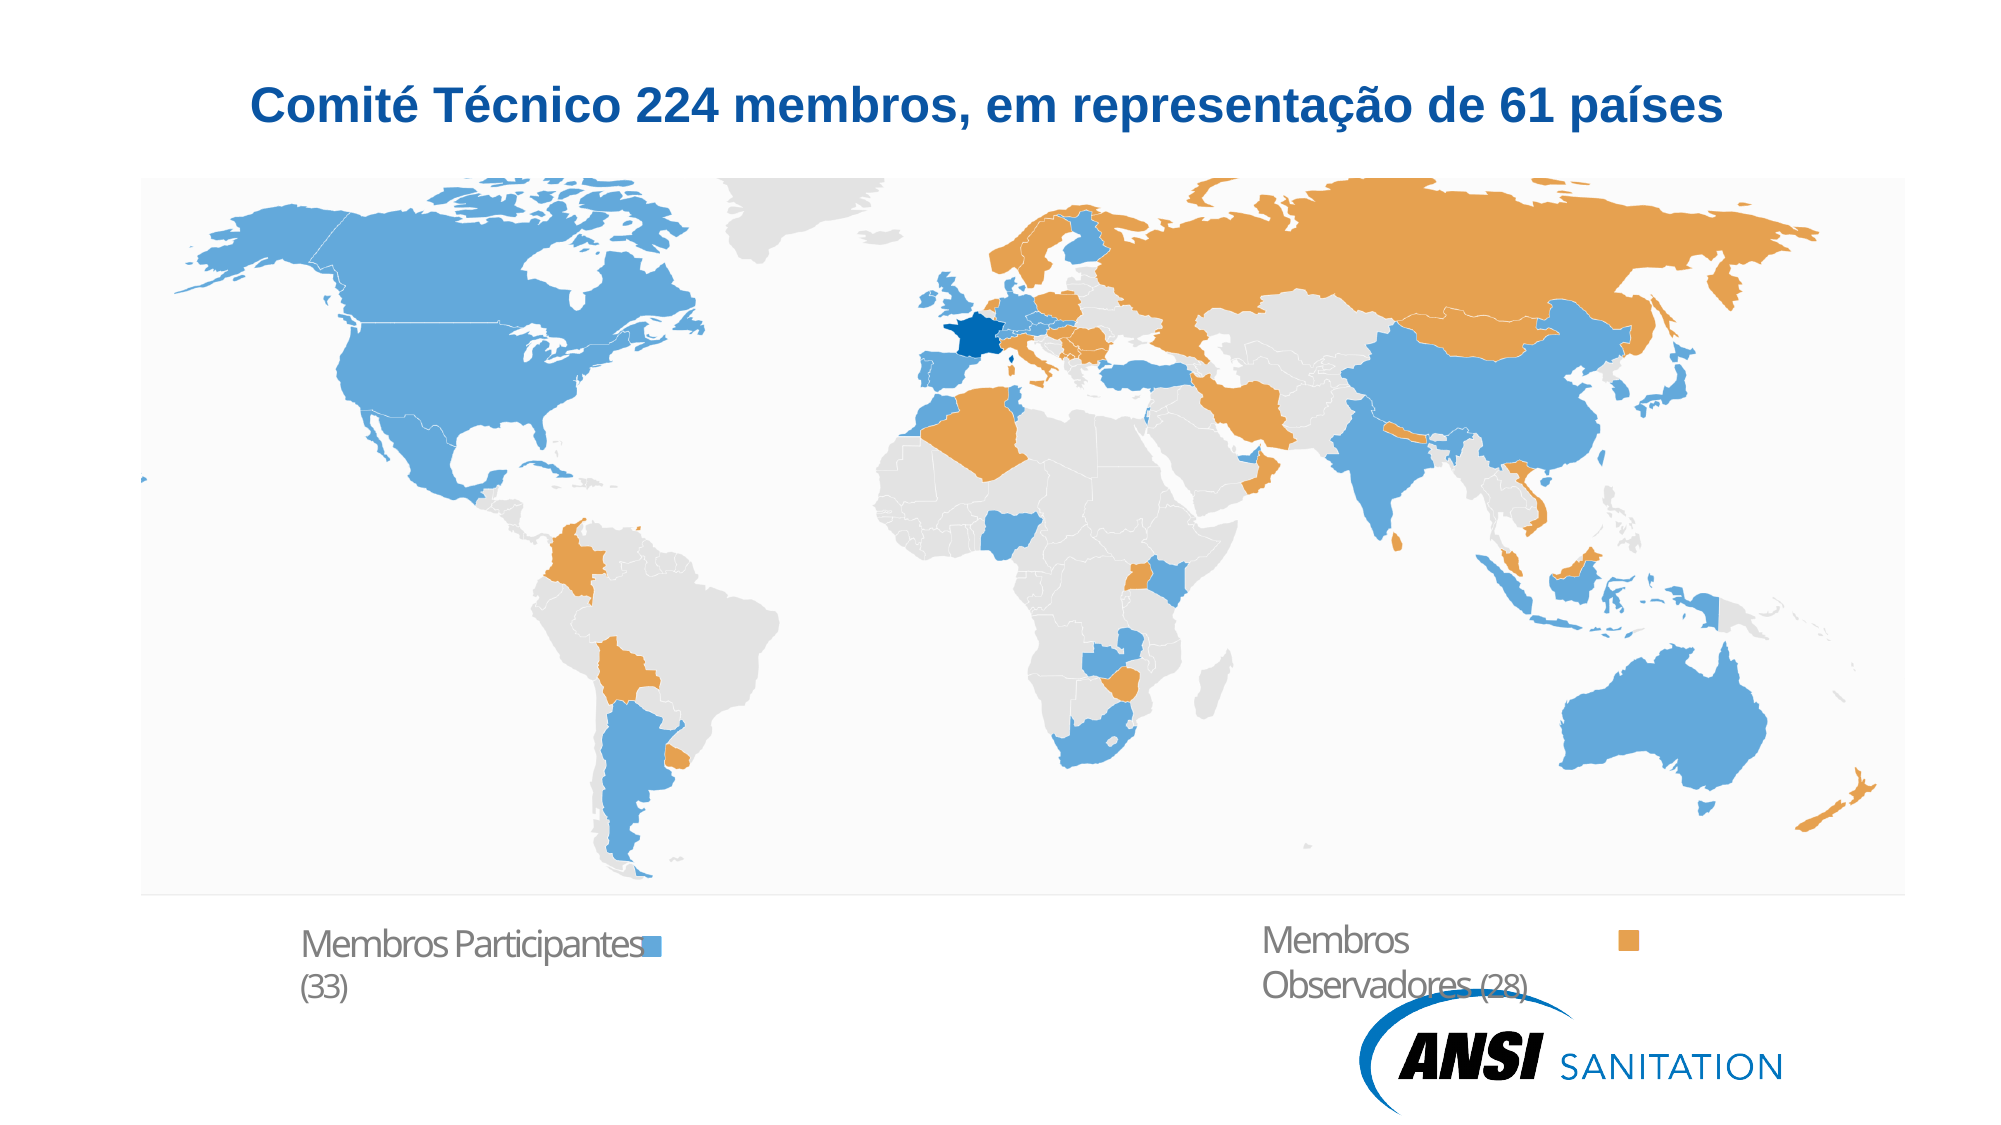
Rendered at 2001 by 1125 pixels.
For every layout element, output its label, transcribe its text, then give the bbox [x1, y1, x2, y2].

picture [141, 178, 1905, 896]
picture [1507, 987, 1517, 996]
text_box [1246, 908, 1648, 970]
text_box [285, 912, 671, 974]
picture [1443, 980, 1453, 986]
text_box Comité Técnico 224 membros, em representação de 61 países [129, 65, 1846, 140]
picture [1507, 979, 1516, 984]
picture [1411, 980, 1423, 996]
picture [1343, 979, 1809, 1125]
picture [1373, 988, 1383, 996]
picture [1391, 980, 1403, 996]
picture [1356, 979, 1367, 995]
